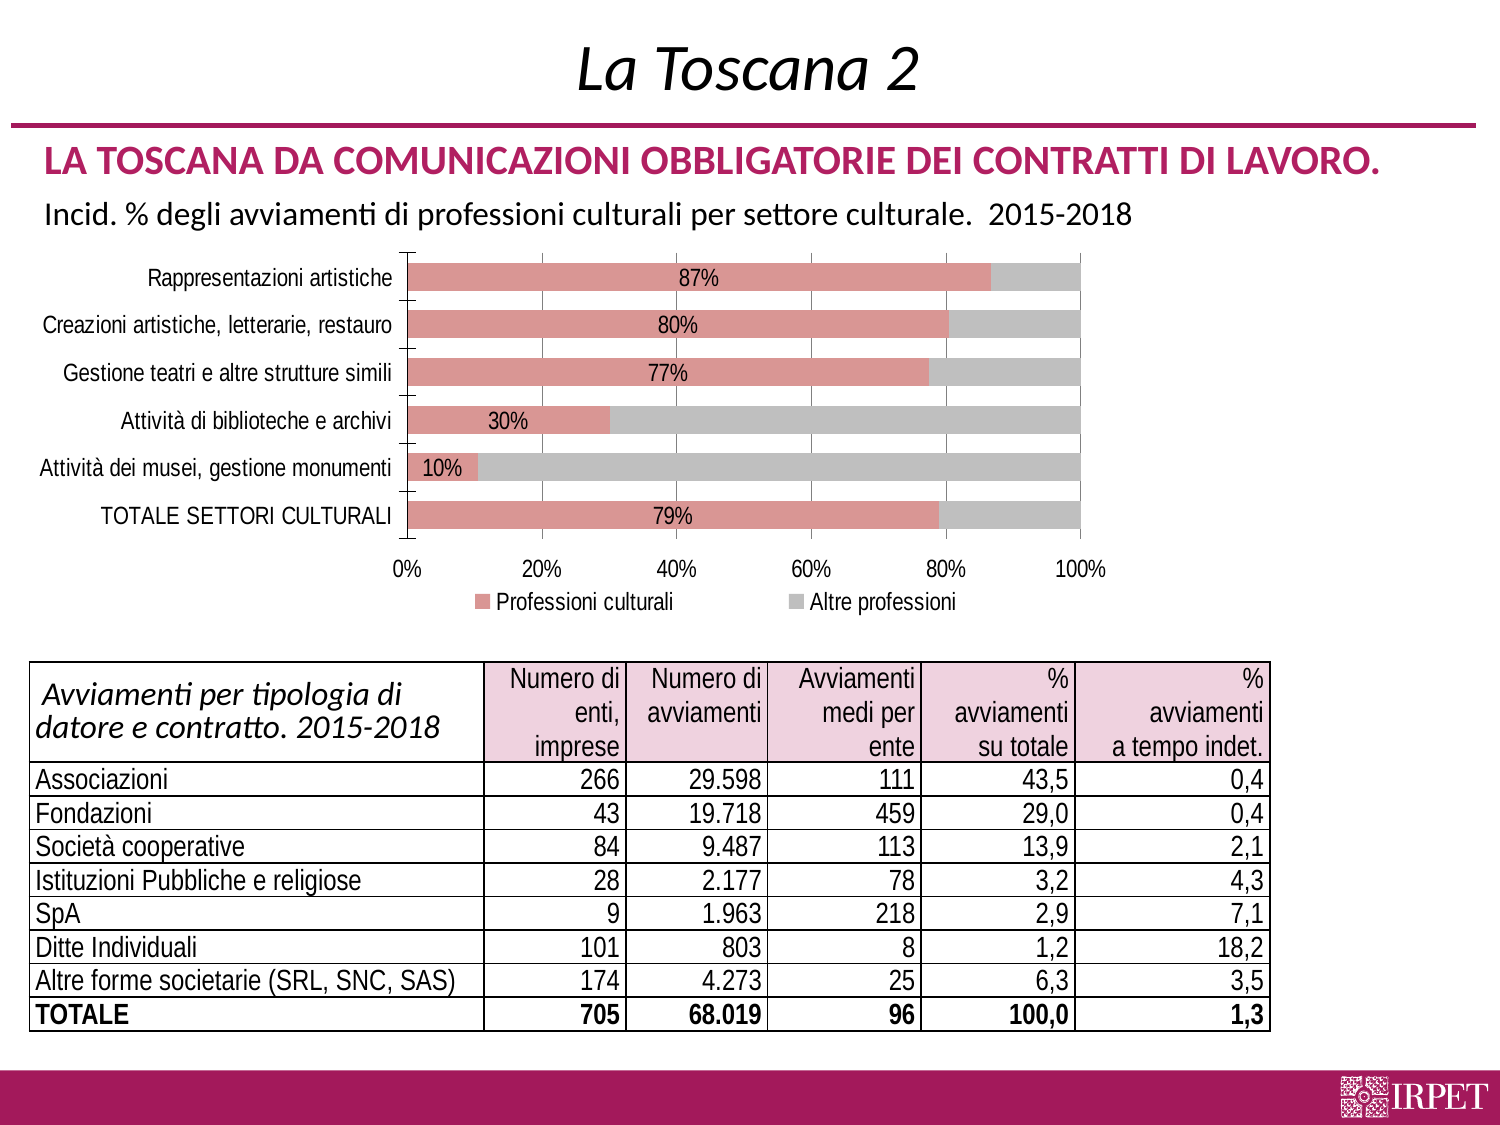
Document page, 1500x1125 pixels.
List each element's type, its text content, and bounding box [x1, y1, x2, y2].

table_cell 28 [485, 864, 625, 896]
table_cell 78 [768, 864, 920, 896]
table_cell 111 [768, 763, 920, 795]
table_cell 1.963 [627, 897, 767, 929]
table_cell 68.019 [627, 998, 767, 1030]
table_cell 1,3 [1076, 998, 1269, 1030]
table_cell 18,2 [1076, 931, 1269, 963]
table_cell 1,2 [922, 931, 1074, 963]
table_cell 803 [627, 931, 767, 963]
table_header Numero di enti, imprese [485, 663, 625, 761]
table_cell 2,1 [1076, 830, 1269, 862]
table_cell 13,9 [922, 830, 1074, 862]
title La Toscana 2 [73, 0, 1424, 125]
table_cell 8 [768, 931, 920, 963]
table_cell Fondazioni [30, 797, 483, 829]
table_cell 84 [485, 830, 625, 862]
table_cell 2.177 [627, 864, 767, 896]
table_cell 29.598 [627, 763, 767, 795]
table_cell 101 [485, 931, 625, 963]
table_header % avviamenti su totale [922, 663, 1074, 761]
table_cell Istituzioni Pubbliche e religiose [30, 864, 483, 896]
table_cell SpA [30, 897, 483, 929]
table_cell 43,5 [922, 763, 1074, 795]
table_cell Società cooperative [30, 830, 483, 862]
table_cell 9.487 [627, 830, 767, 862]
table_header Avviamenti medi per ente [768, 663, 920, 761]
table_cell Altre forme societarie (SRL, SNC, SAS) [30, 964, 483, 996]
table_cell 2,9 [922, 897, 1074, 929]
table_header Avviamenti per tipologia di datore e contratto. 2015-2018 [30, 663, 483, 761]
table_cell 218 [768, 897, 920, 929]
table_cell 19.718 [627, 797, 767, 829]
table_cell 705 [485, 998, 625, 1030]
table_cell Associazioni [30, 763, 483, 795]
table_cell Ditte Individuali [30, 931, 483, 963]
table_cell 6,3 [922, 964, 1074, 996]
table_cell 4,3 [1076, 864, 1269, 896]
table_cell 9 [485, 897, 625, 929]
table_cell 4.273 [627, 964, 767, 996]
table_cell 43 [485, 797, 625, 829]
table_header % avviamenti a tempo indet. [1076, 663, 1269, 761]
chart [29, 231, 1129, 634]
table_cell 29,0 [922, 797, 1074, 829]
table_cell 3,5 [1076, 964, 1269, 996]
table_cell 3,2 [922, 864, 1074, 896]
table_cell 25 [768, 964, 920, 996]
table_cell 7,1 [1076, 897, 1269, 929]
table_cell 100,0 [922, 998, 1074, 1030]
table_header Numero di avviamenti [627, 663, 767, 761]
table_cell 174 [485, 964, 625, 996]
text_box LA TOSCANA DA COMUNICAZIONI OBBLIGATORIE DEI CONTRATTI DI LAVORO. [29, 125, 1436, 191]
table_cell 96 [768, 998, 920, 1030]
table_cell 113 [768, 830, 920, 862]
table_cell 459 [768, 797, 920, 829]
table_cell 0,4 [1076, 763, 1269, 795]
text_box Incid. % degli avviamenti di professioni culturali per settore culturale. 2015-2018 [29, 184, 1176, 240]
table_cell TOTALE [30, 998, 483, 1030]
table_cell 0,4 [1076, 797, 1269, 829]
table_cell 266 [485, 763, 625, 795]
